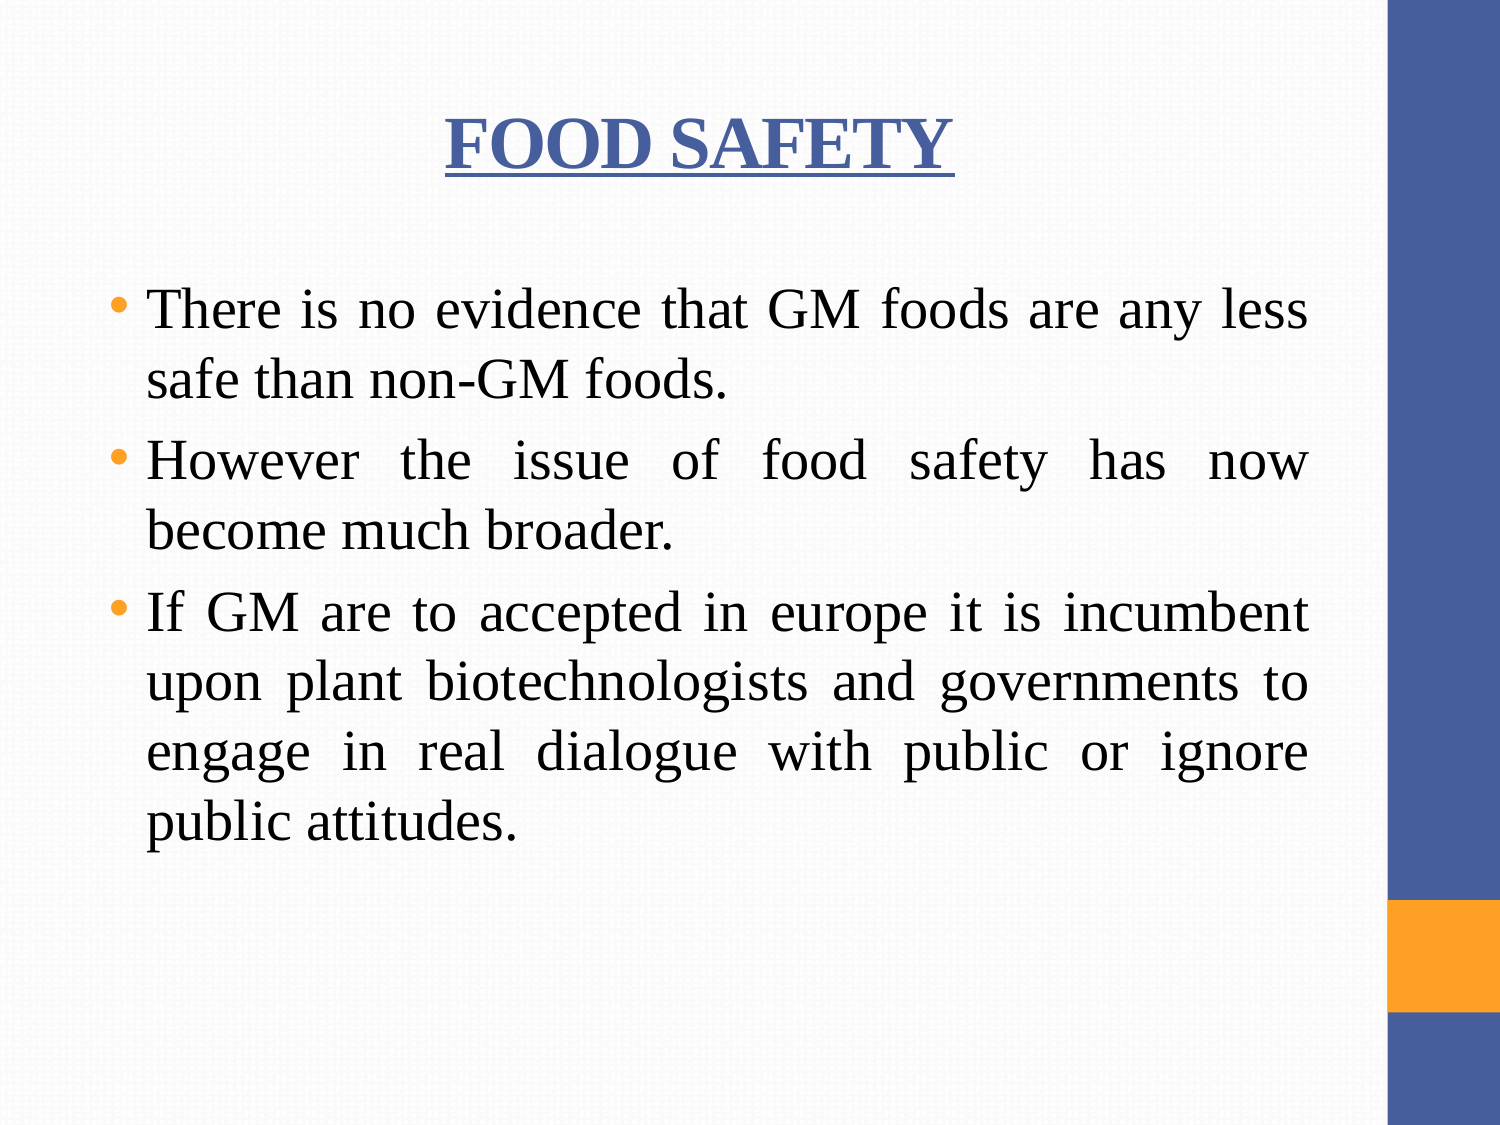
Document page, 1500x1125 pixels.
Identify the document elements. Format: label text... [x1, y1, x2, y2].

list There is no evidence that GM foods are any less safe than non-GM foods. However the issue of food safety has now become much broader. If GM are to accepted in europe it is incumbent upon plant biotechnologists and governments to engage in real dialogue with public or ignore public attitudes. [75, 262, 1325, 1050]
title FOOD SAFETY [75, 45, 1325, 233]
